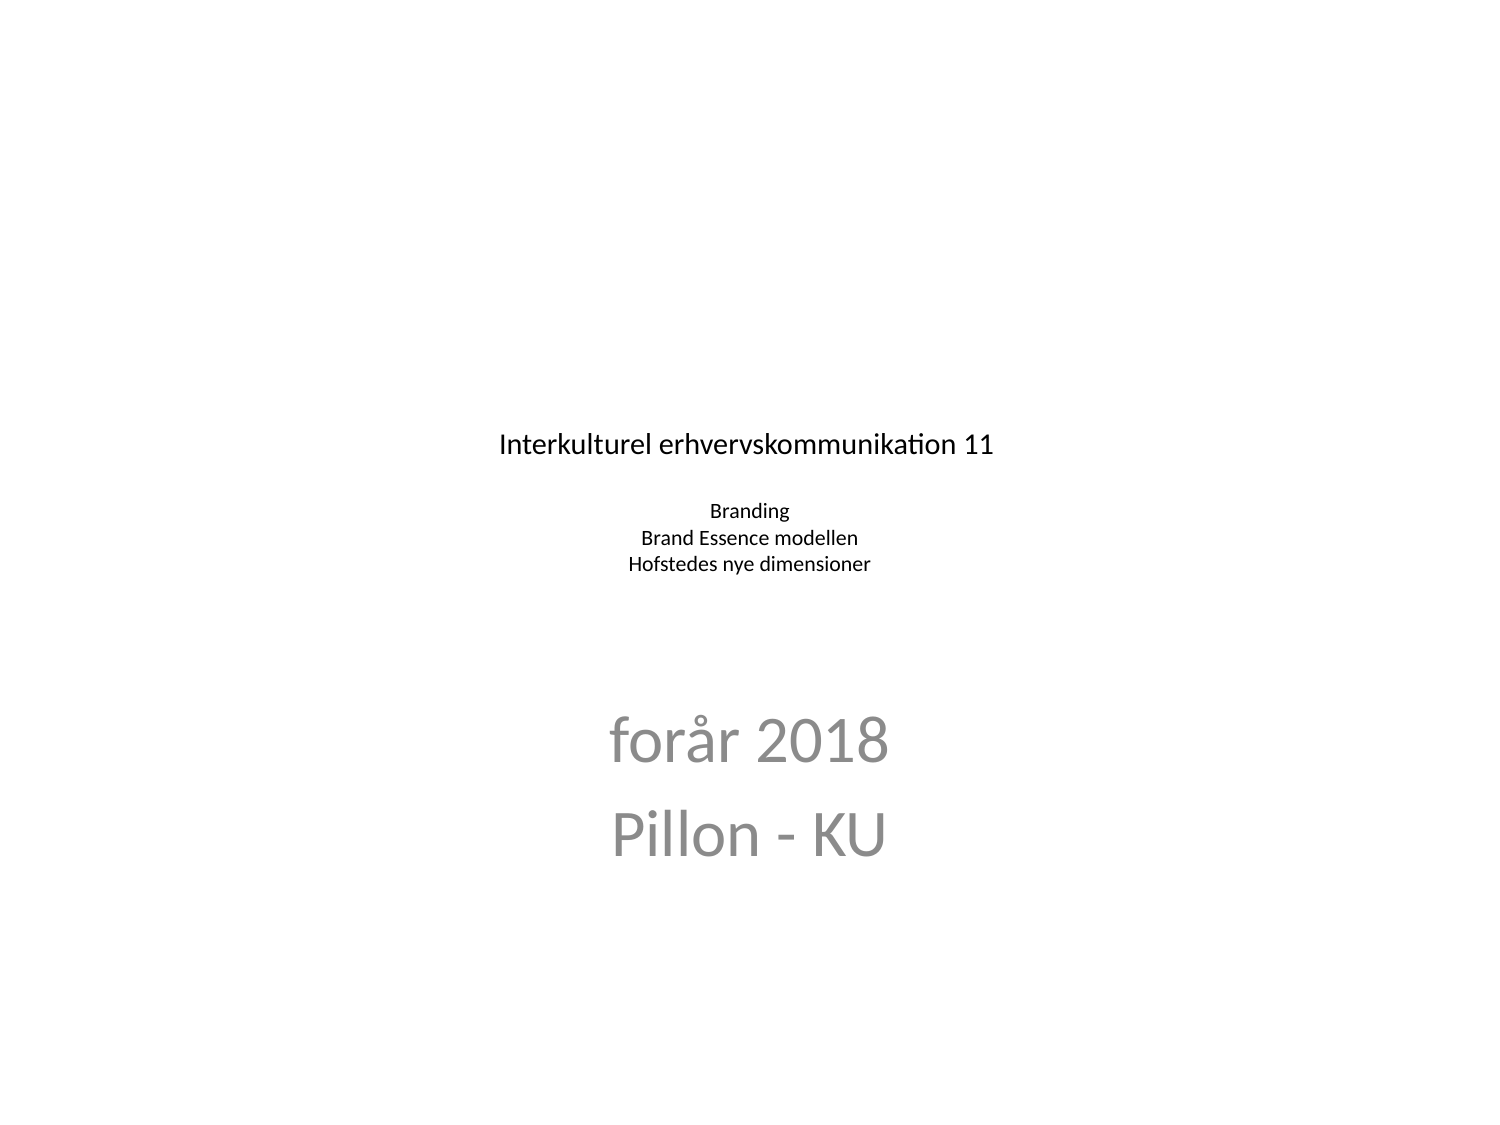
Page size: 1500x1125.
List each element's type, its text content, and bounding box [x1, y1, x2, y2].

title Interkulturel erhvervskommunikation 11 Branding Brand Essence modellen Hofstedes nye dimensioner [53, 415, 1447, 657]
subtitle forår 2018 Pillon - KU [225, 688, 1275, 976]
